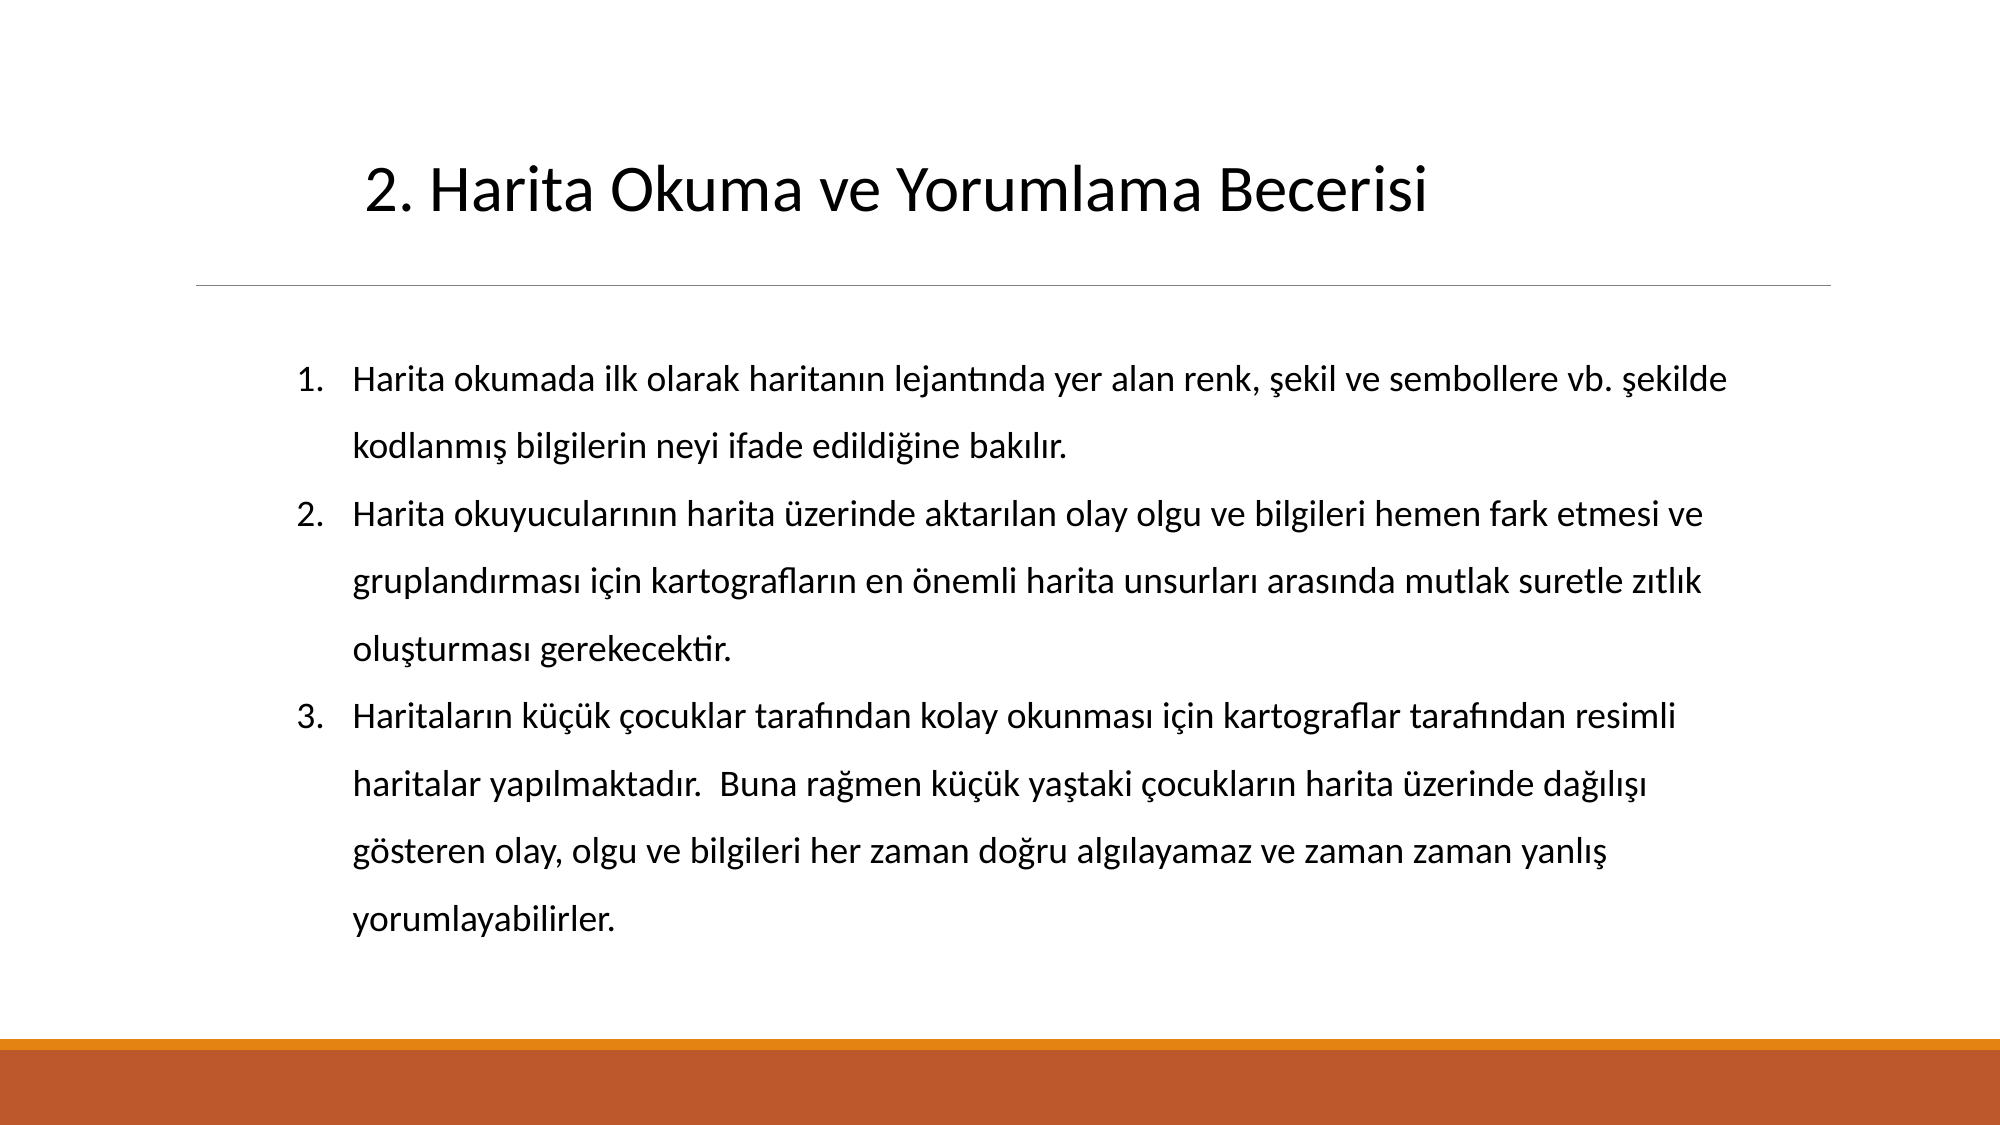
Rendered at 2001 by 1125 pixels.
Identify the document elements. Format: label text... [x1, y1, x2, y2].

text_box Harita okumada ilk olarak haritanın lejantında yer alan renk, şekil ve sembollere vb. şekilde kodlanmış bilgilerin neyi ifade edildiğine bakılır. Harita okuyucularının harita üzerinde aktarılan olay olgu ve bilgileri hemen fark etmesi ve gruplandırması için kartografların en önemli harita unsurları arasında mutlak suretle zıtlık oluşturması gerekecektir. Haritaların küçük çocuklar tarafından kolay okunması için kartograflar tarafından resimli haritalar yapılmaktadır. Buna rağmen küçük yaştaki çocukların harita üzerinde dağılışı gösteren olay, olgu ve bilgileri her zaman doğru algılayamaz ve zaman zaman yanlış yorumlayabilirler. [131, 323, 1787, 947]
text_box 2. Harita Okuma ve Yorumlama Becerisi [349, 137, 1445, 233]
